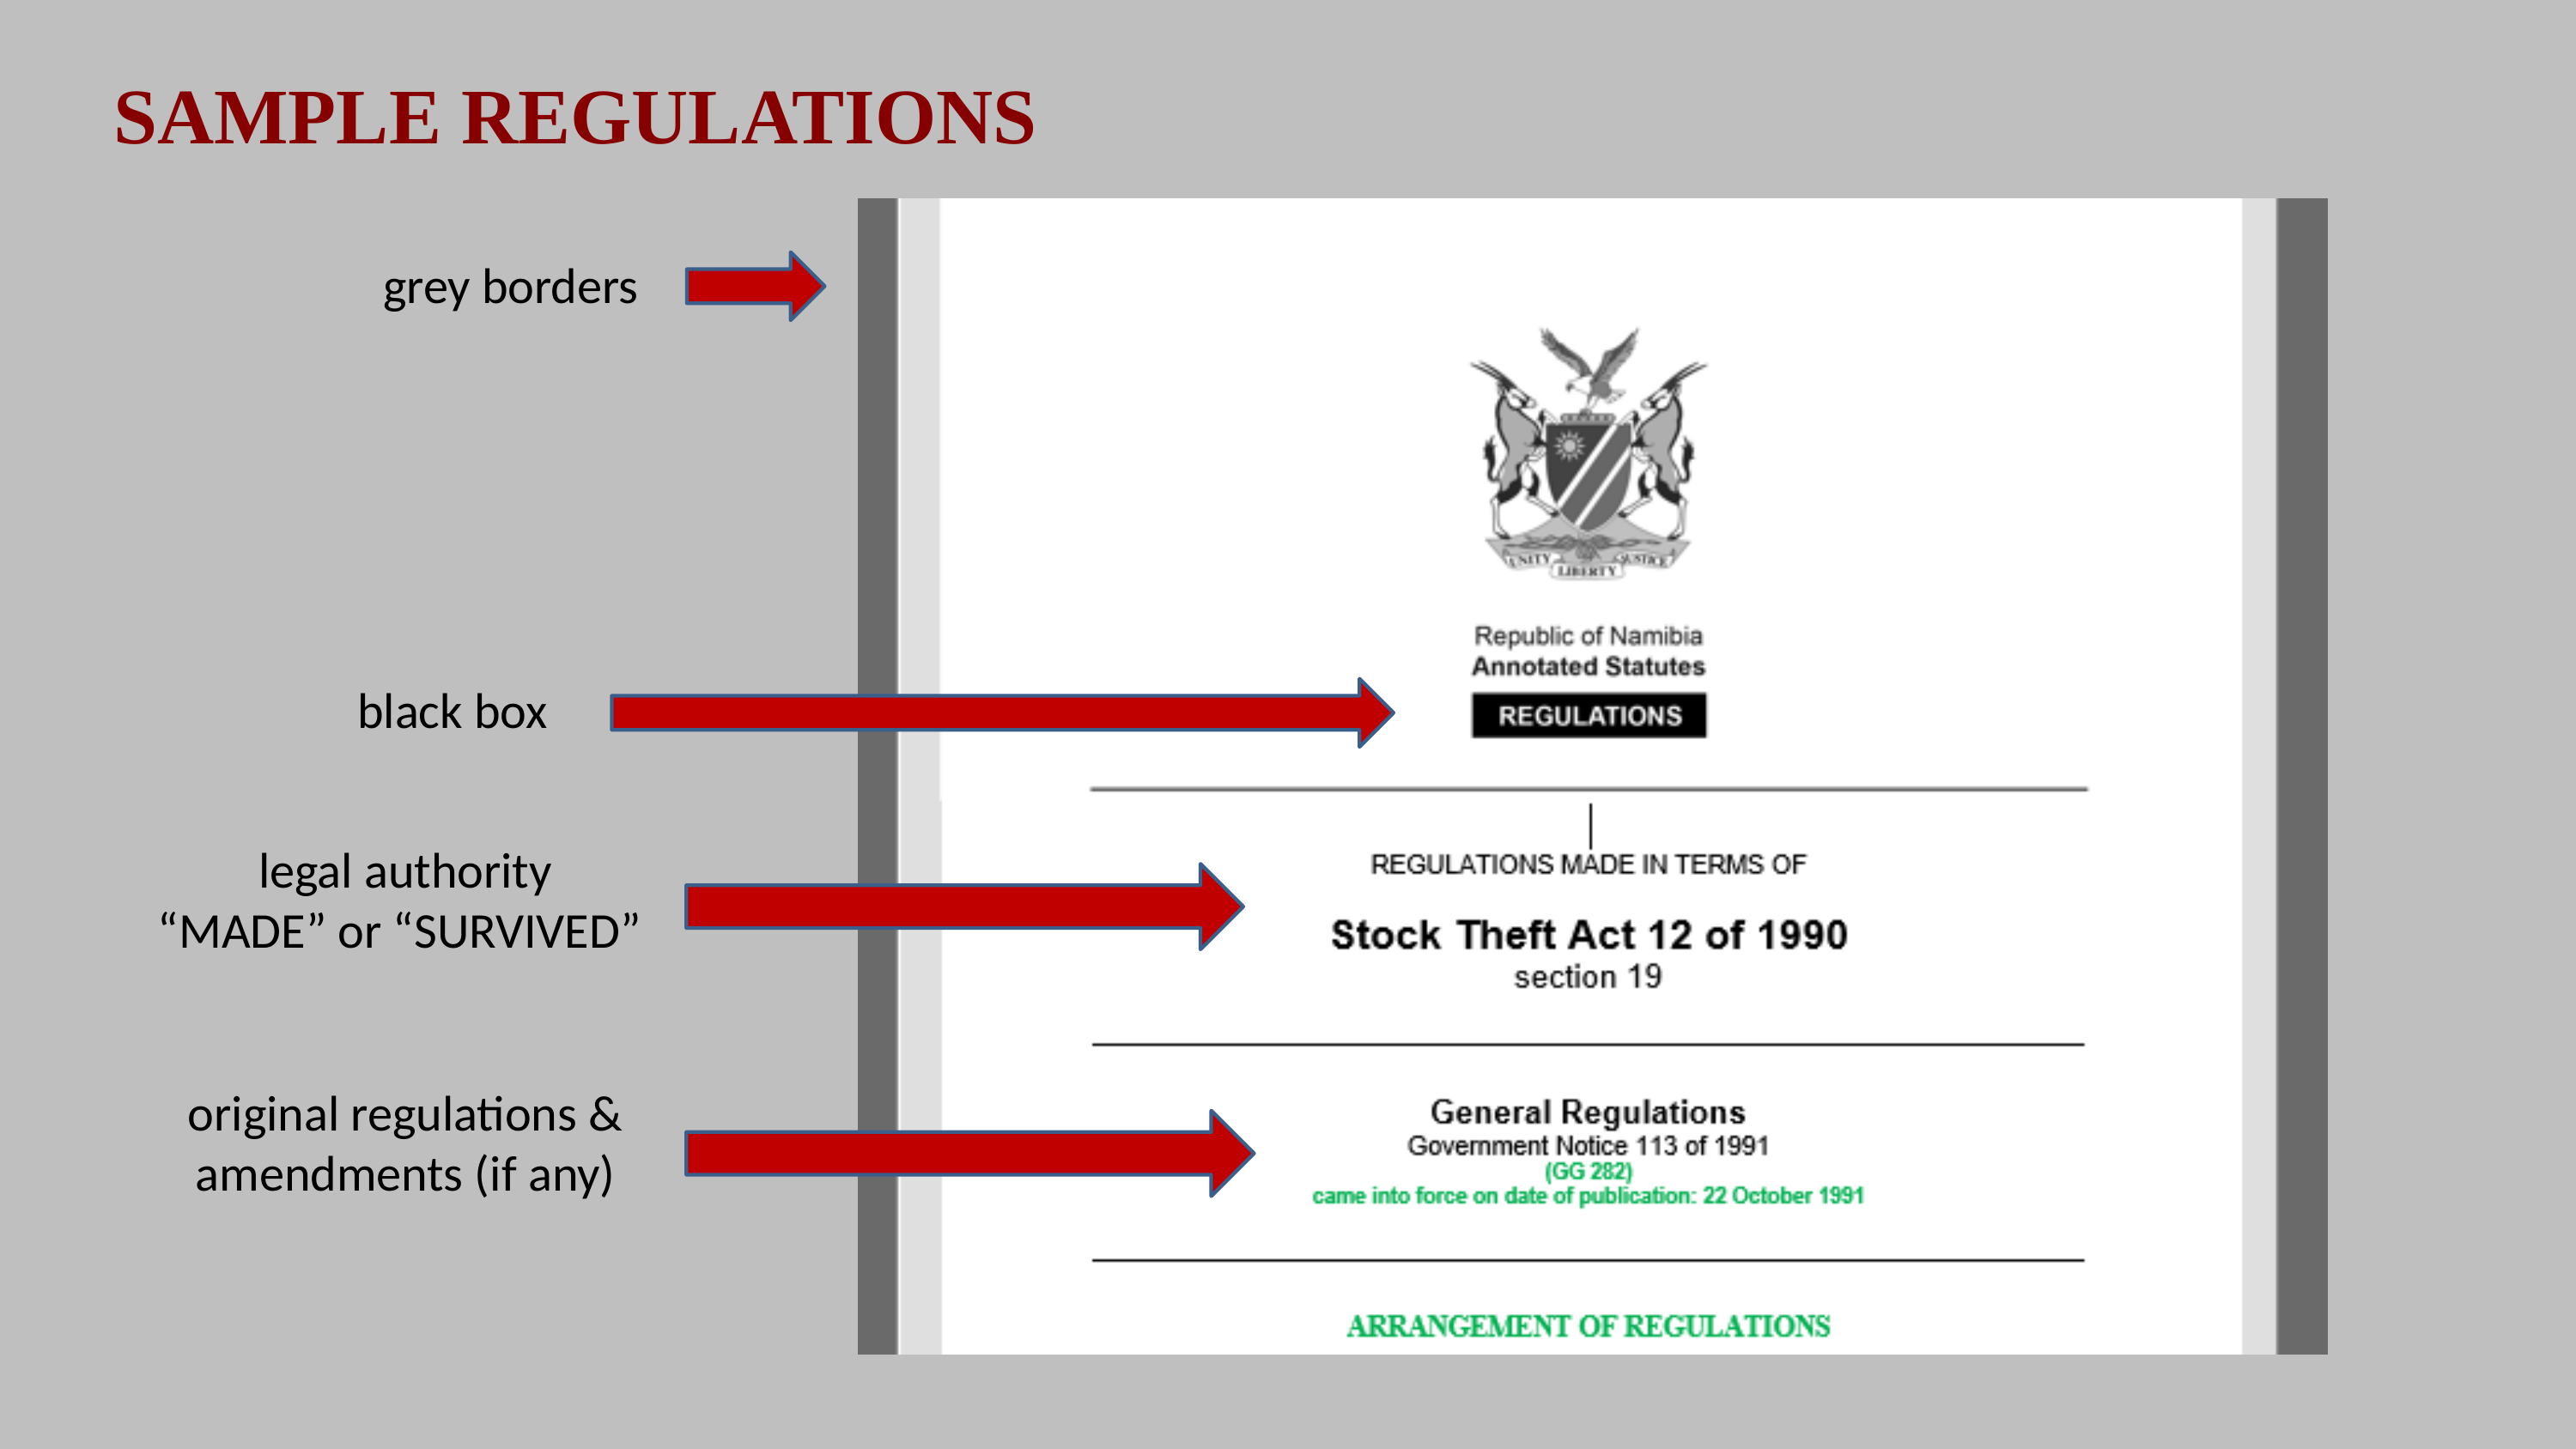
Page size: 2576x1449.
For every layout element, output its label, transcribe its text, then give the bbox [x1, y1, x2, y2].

text_box [684, 883, 853, 931]
text_box legal authority “MADE” or “SURVIVED” [142, 831, 670, 965]
text_box [684, 1130, 853, 1177]
text_box SAMPLE REGULATIONS [100, 58, 1051, 167]
text_box original regulations & amendments (if any) [142, 1075, 670, 1208]
text_box grey borders [370, 246, 652, 320]
text_box [610, 694, 853, 732]
text_box [684, 250, 827, 323]
picture [858, 197, 2329, 1355]
text_box black box [344, 671, 561, 745]
